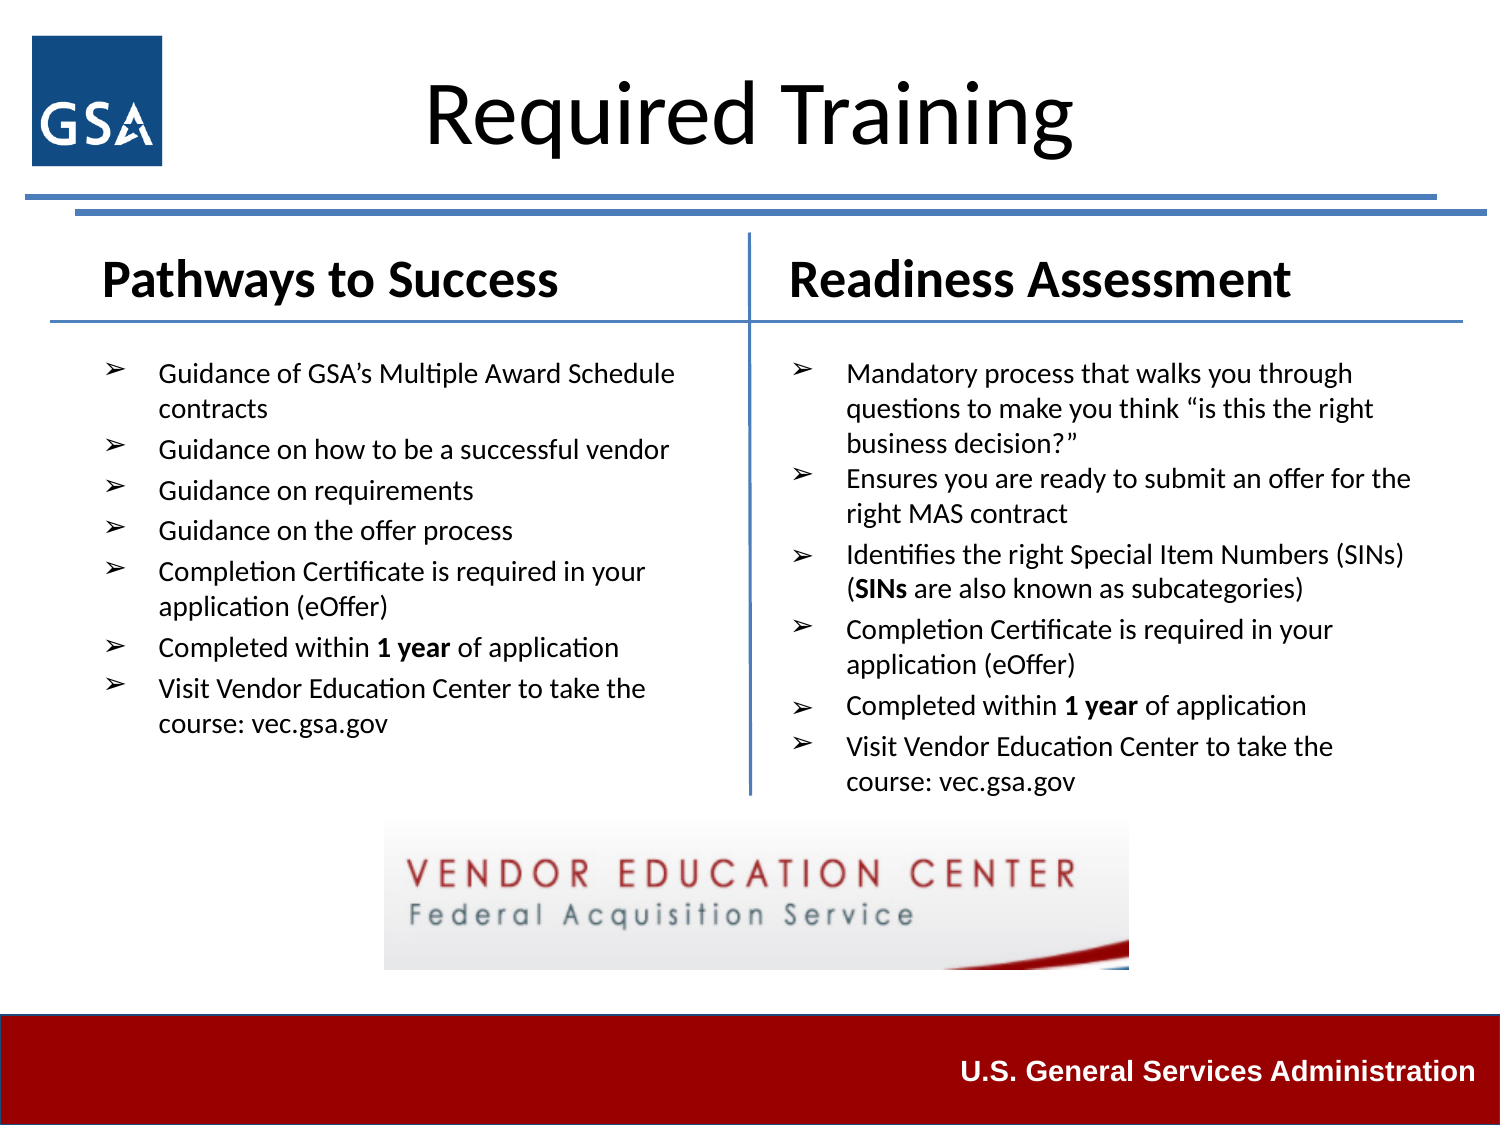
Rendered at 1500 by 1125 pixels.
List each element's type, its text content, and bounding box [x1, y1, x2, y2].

picture [0, 0, 196, 200]
list Guidance of GSA’s Multiple Award Schedule contracts Guidance on how to be a successful vendor Guidance on requirements Guidance on the offer process Completion Certificate is required in your application (eOffer) Completed within 1 year of application Visit Vendor Education Center to take the course: vec.gsa.gov [87, 346, 751, 995]
list Mandatory process that walks you through questions to make you think “is this the right business decision?” Ensures you are ready to submit an offer for the right MAS contract Identifies the right Special Item Numbers (SINs) (SINs are also known as subcategories) Completion Certificate is required in your application (eOffer) Completed within 1 year of application Visit Vendor Education Center to take the course: vec.gsa.gov [774, 346, 1438, 995]
title Required Training [75, 45, 1425, 233]
list Readiness Assessment [774, 211, 1438, 316]
picture [384, 813, 1129, 971]
list Pathways to Success [87, 211, 751, 316]
